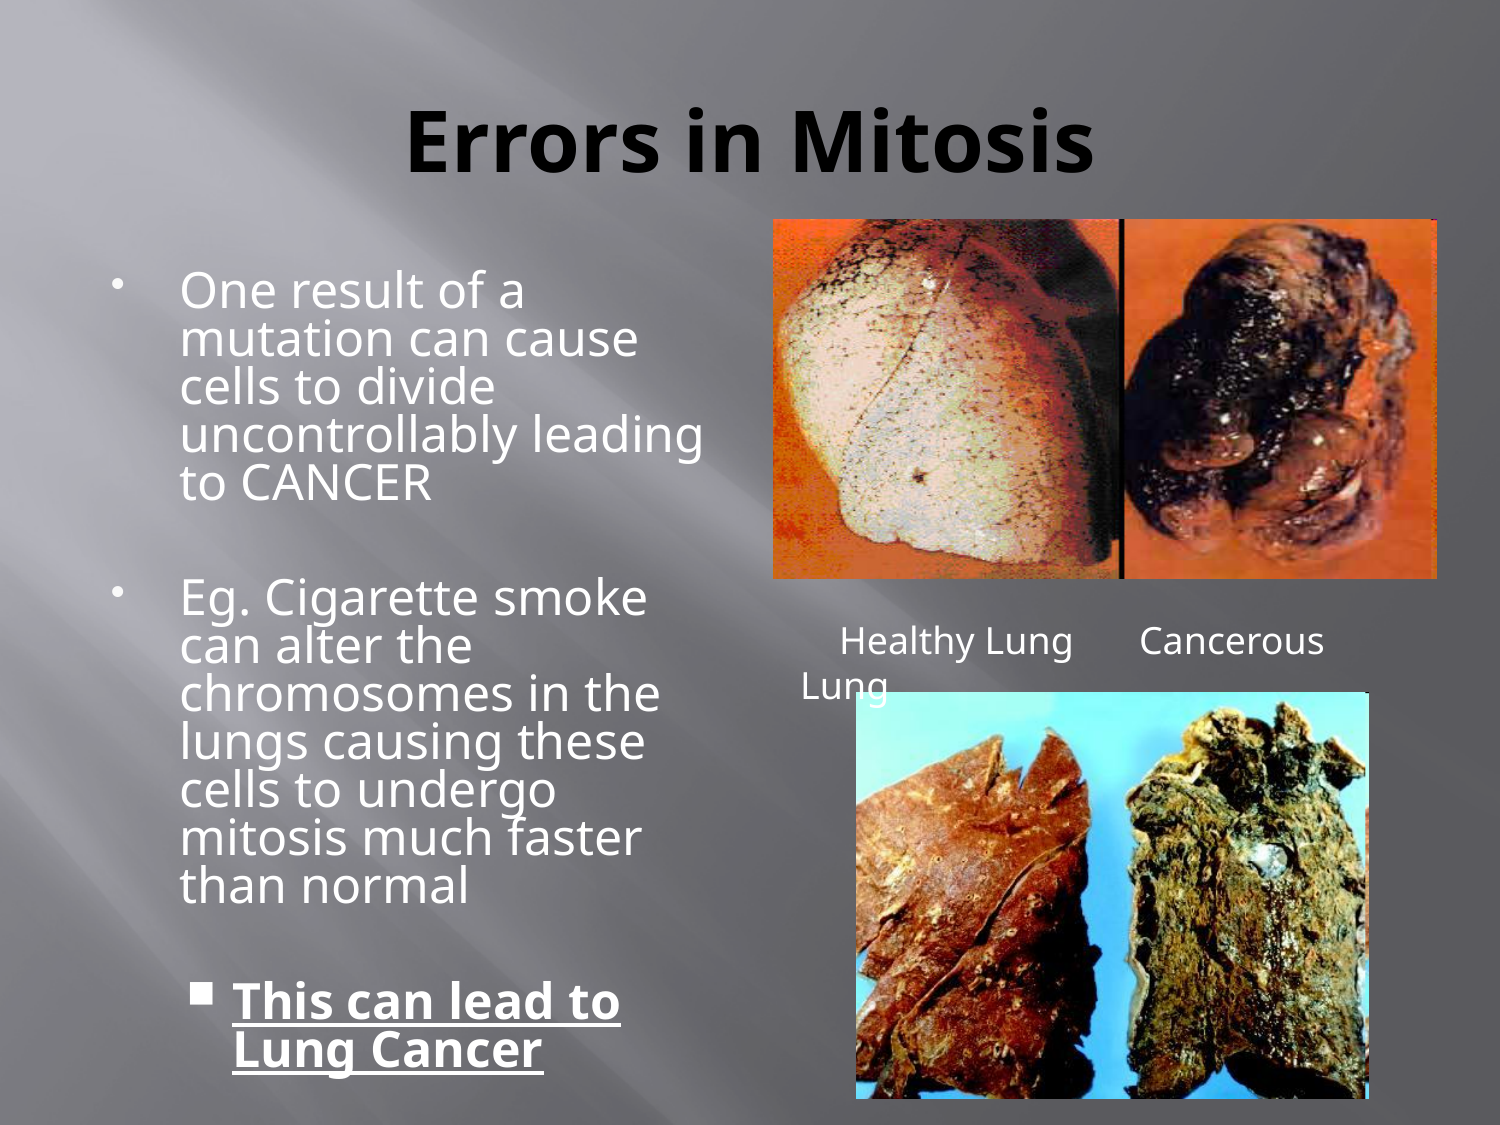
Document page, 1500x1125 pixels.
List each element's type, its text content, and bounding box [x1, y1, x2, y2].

list One result of a mutation can cause cells to divide uncontrollably leading to CANCER Eg. Cigarette smoke can alter the chromosomes in the lungs causing these cells to undergo mitosis much faster than normal This can lead to Lung Cancer [75, 262, 738, 1005]
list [773, 219, 1437, 579]
text_box Healthy Lung Cancerous Lung [785, 609, 1436, 715]
title Errors in Mitosis [75, 45, 1425, 233]
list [855, 692, 1370, 1099]
